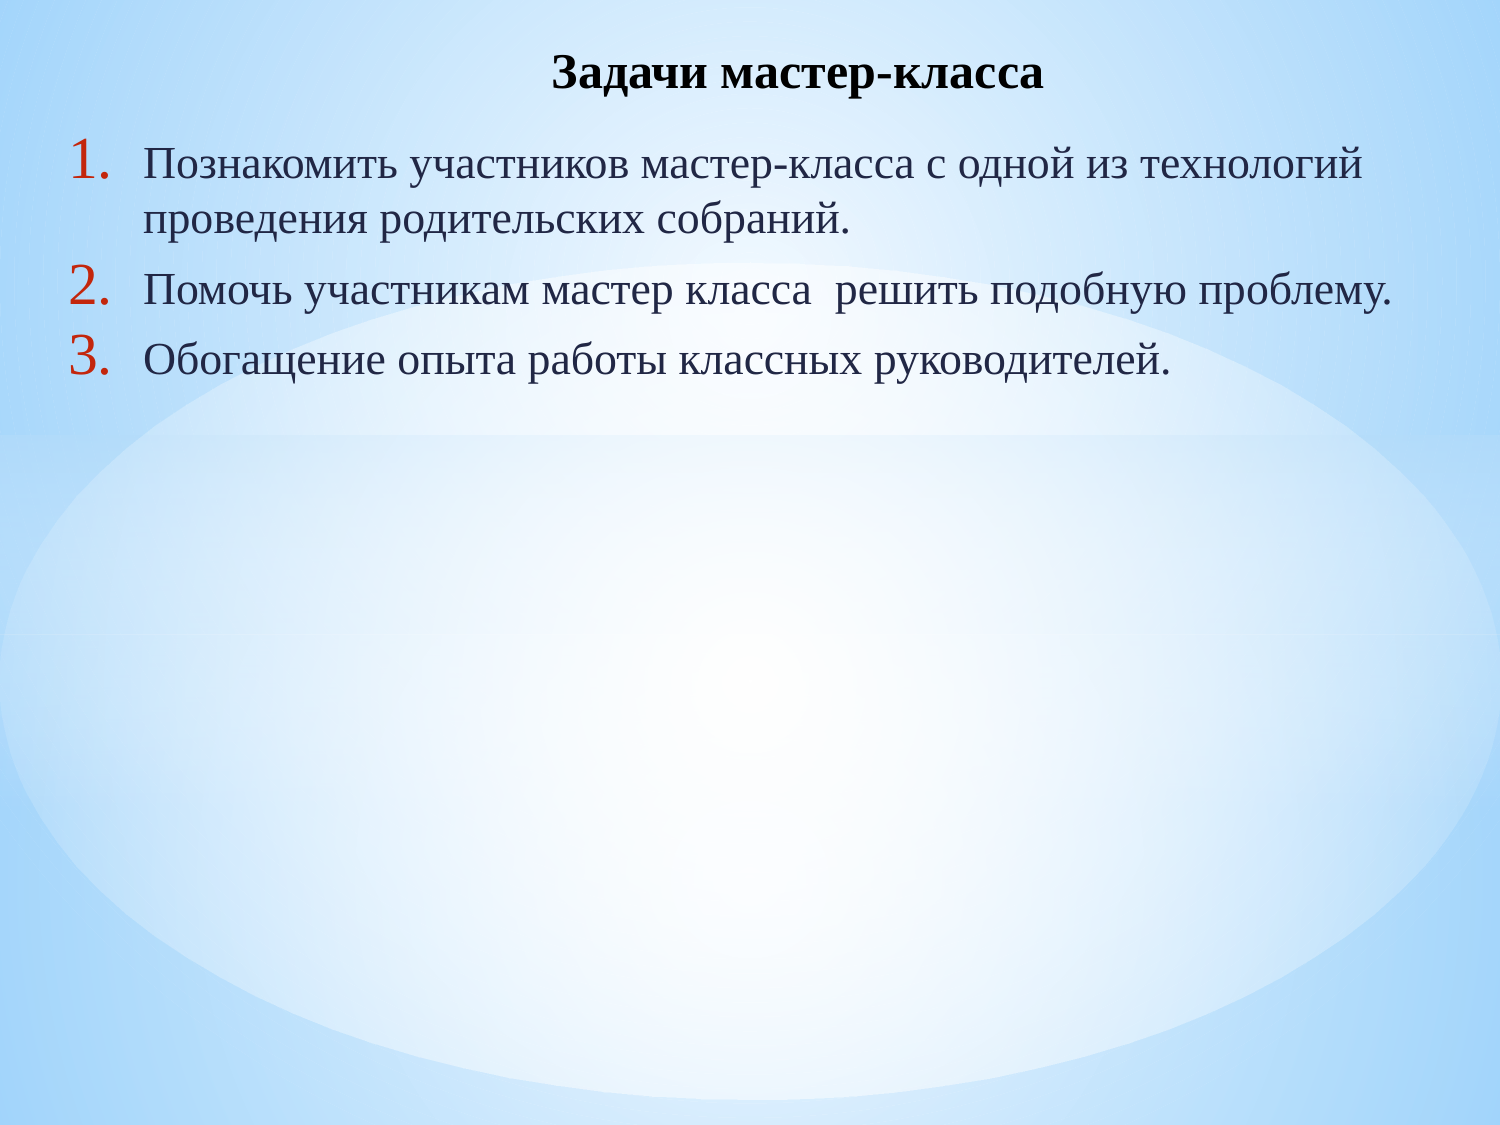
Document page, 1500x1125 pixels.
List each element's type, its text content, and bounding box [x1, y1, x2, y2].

title Задачи мастер-класса [194, 30, 1372, 125]
subtitle Познакомить участников мастер-класса с одной из технологий проведения родительских собраний. Помочь участникам мастер класса решить подобную проблему. Обогащение опыта работы классных руководителей. [53, 125, 1436, 974]
